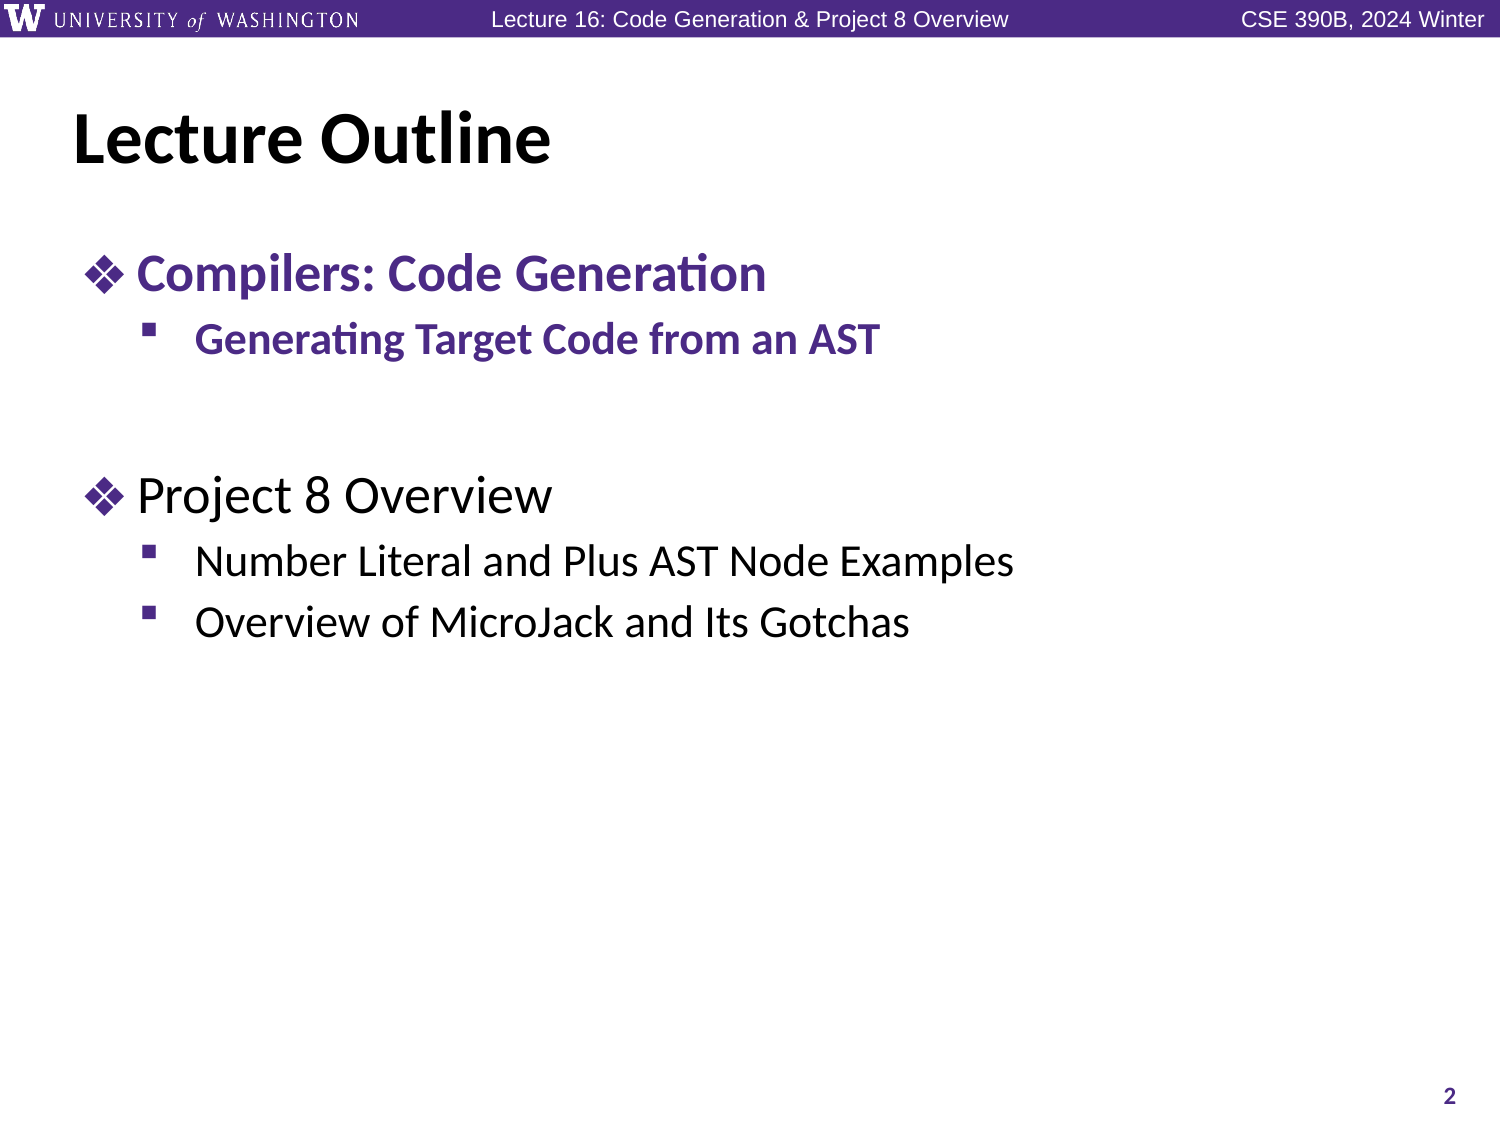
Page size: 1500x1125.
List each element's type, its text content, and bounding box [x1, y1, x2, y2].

slide_number 2 [1400, 1065, 1500, 1125]
picture [4, 4, 358, 32]
title Lecture Outline [58, 71, 1438, 197]
list Compilers: Code Generation Generating Target Code from an AST Project 8 Overview Number Literal and Plus AST Node Examples Overview of MicroJack and Its Gotchas [65, 223, 1488, 1040]
